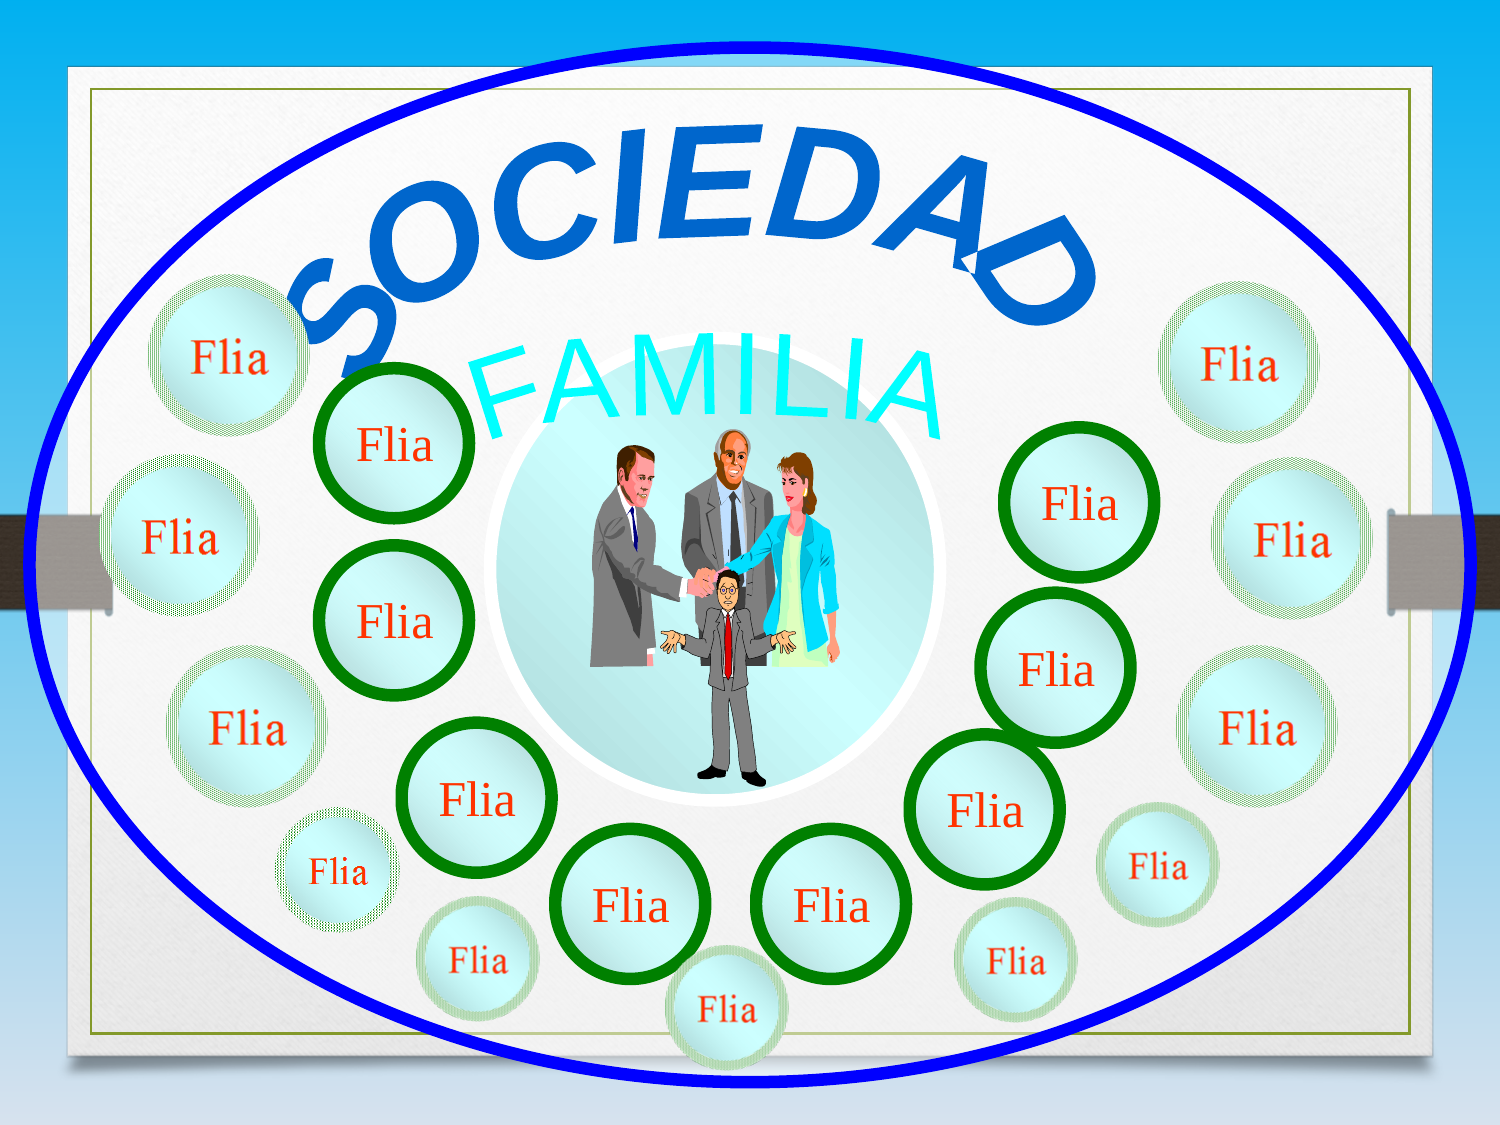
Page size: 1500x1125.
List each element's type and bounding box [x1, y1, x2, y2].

text_box [29, 47, 1471, 1083]
text_box [490, 337, 941, 801]
picture [0, 42, 1500, 1125]
text_box [589, 429, 841, 668]
text_box [659, 549, 798, 788]
